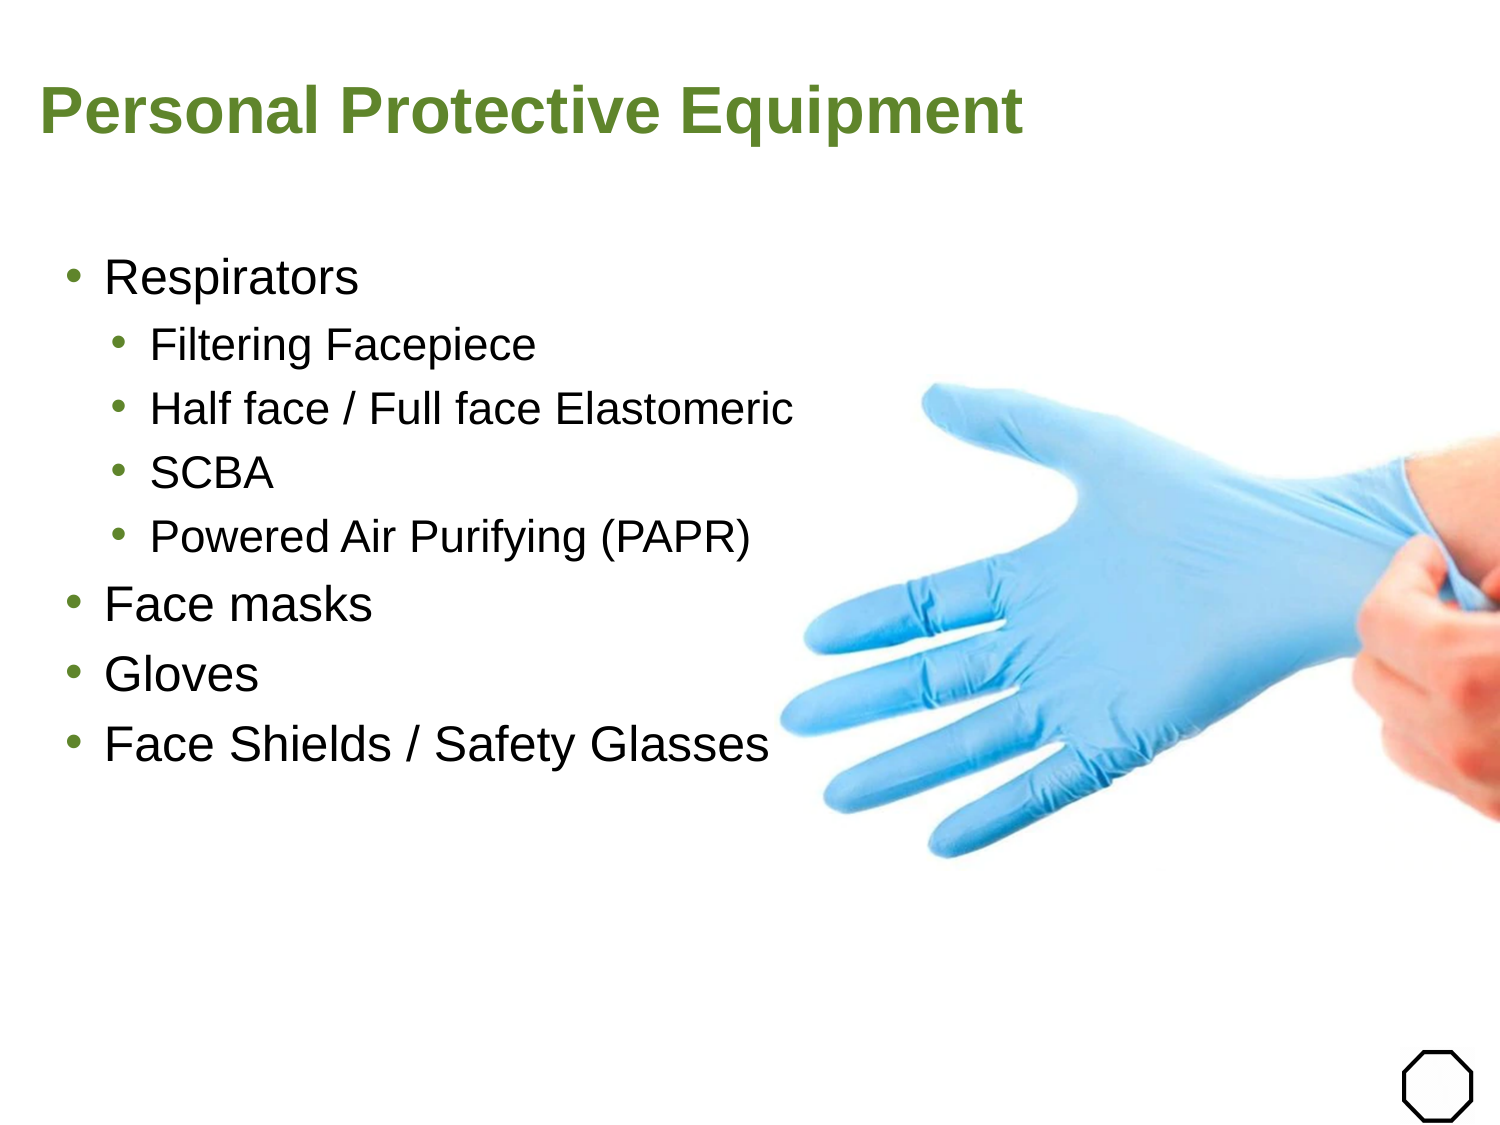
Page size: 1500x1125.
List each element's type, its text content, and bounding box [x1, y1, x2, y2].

picture [774, 374, 1500, 872]
picture [1399, 1047, 1476, 1124]
text_box Respirators Filtering Facepiece Half face / Full face Elastomeric SCBA Powered Air Purifying (PAPR) Face masks Gloves Face Shields / Safety Glasses [50, 237, 894, 963]
text_box Personal Protective Equipment [24, 37, 1450, 188]
